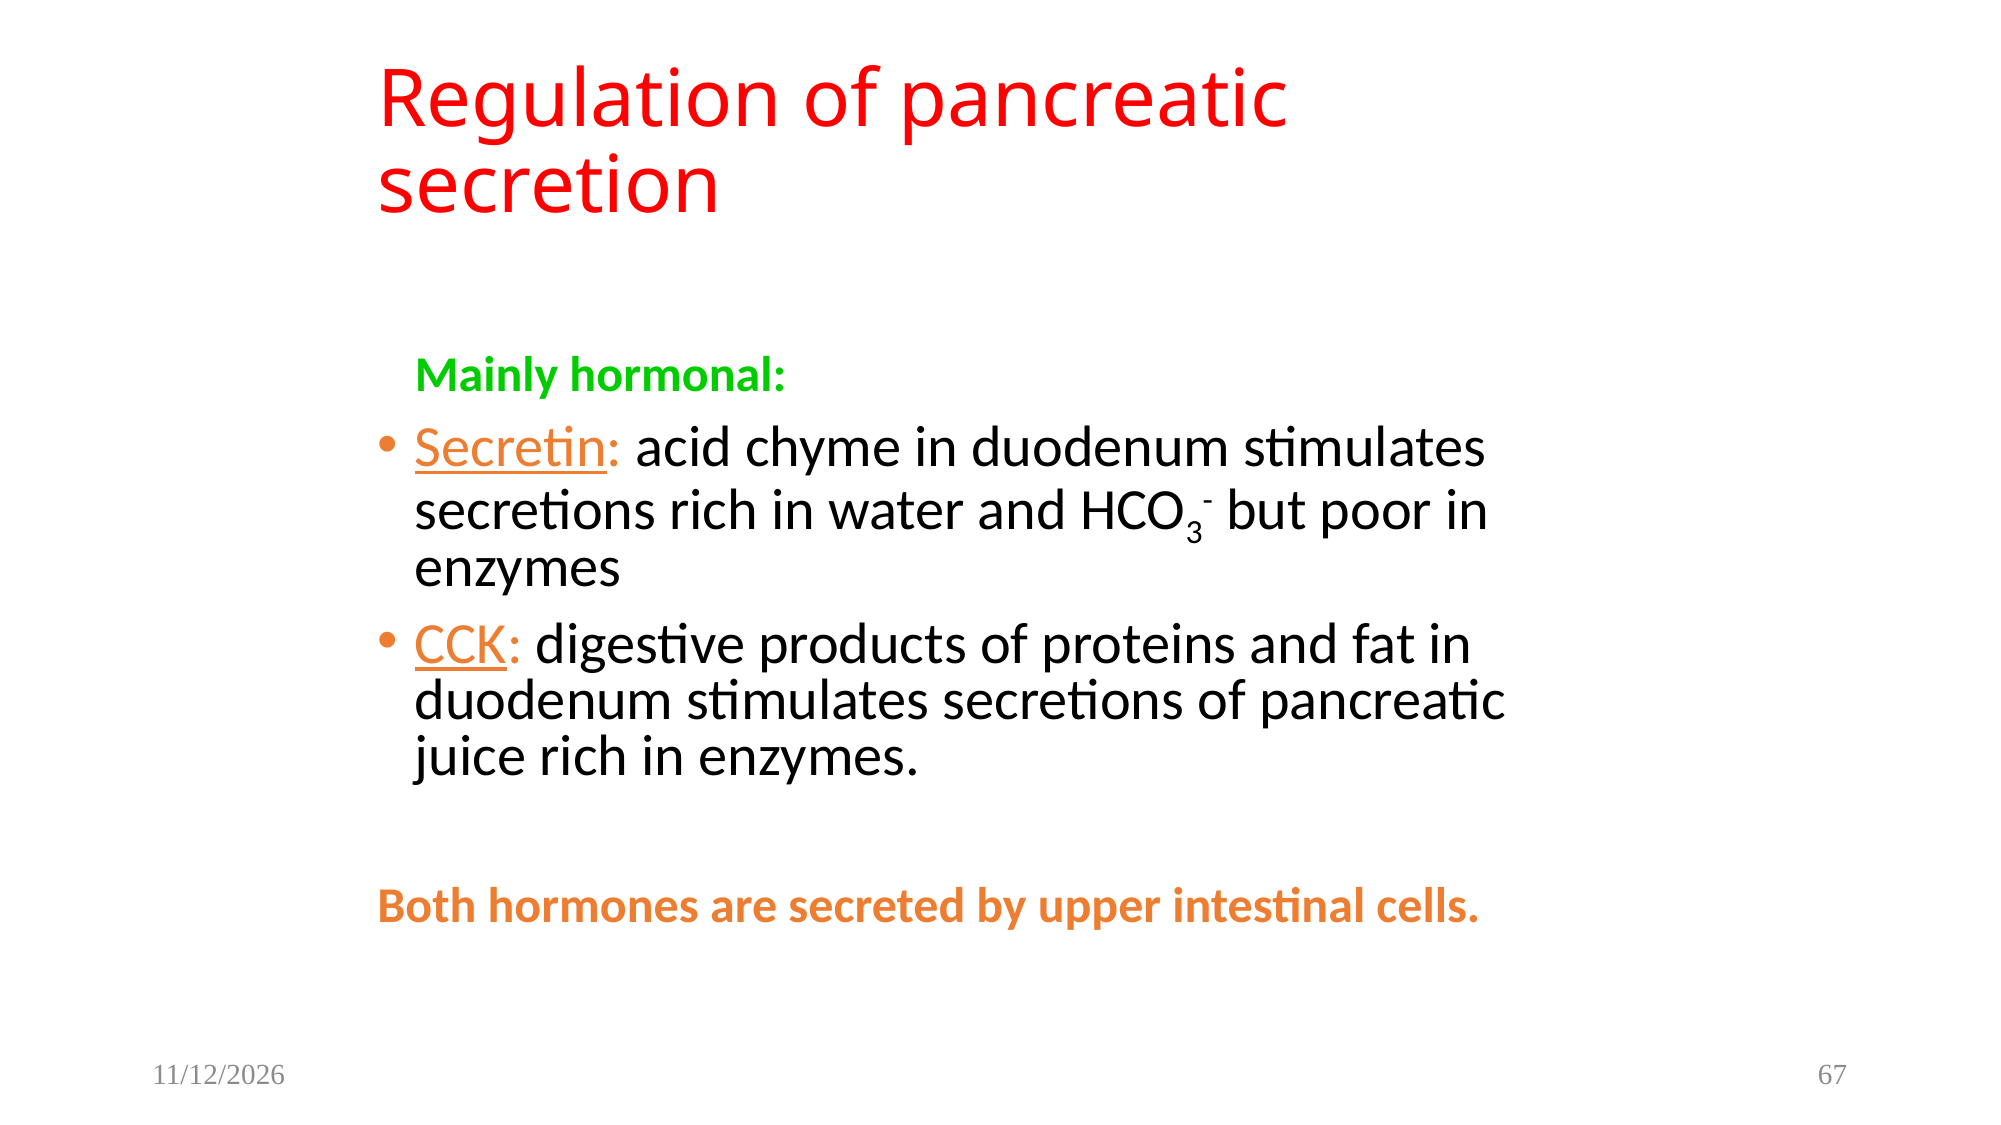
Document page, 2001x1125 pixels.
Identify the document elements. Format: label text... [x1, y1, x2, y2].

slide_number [137, 1042, 588, 1103]
title Regulation of pancreatic secretion [362, 50, 1638, 238]
list Mainly hormonal: Secretin: acid chyme in duodenum stimulates secretions rich in water and HCO3- but poor in enzymes CCK: digestive products of proteins and fat in duodenum stimulates secretions of pancreatic juice rich in enzymes. Both hormones are secreted by upper intestinal cells. [362, 275, 1638, 950]
slide_number 67 [1412, 1042, 1863, 1103]
